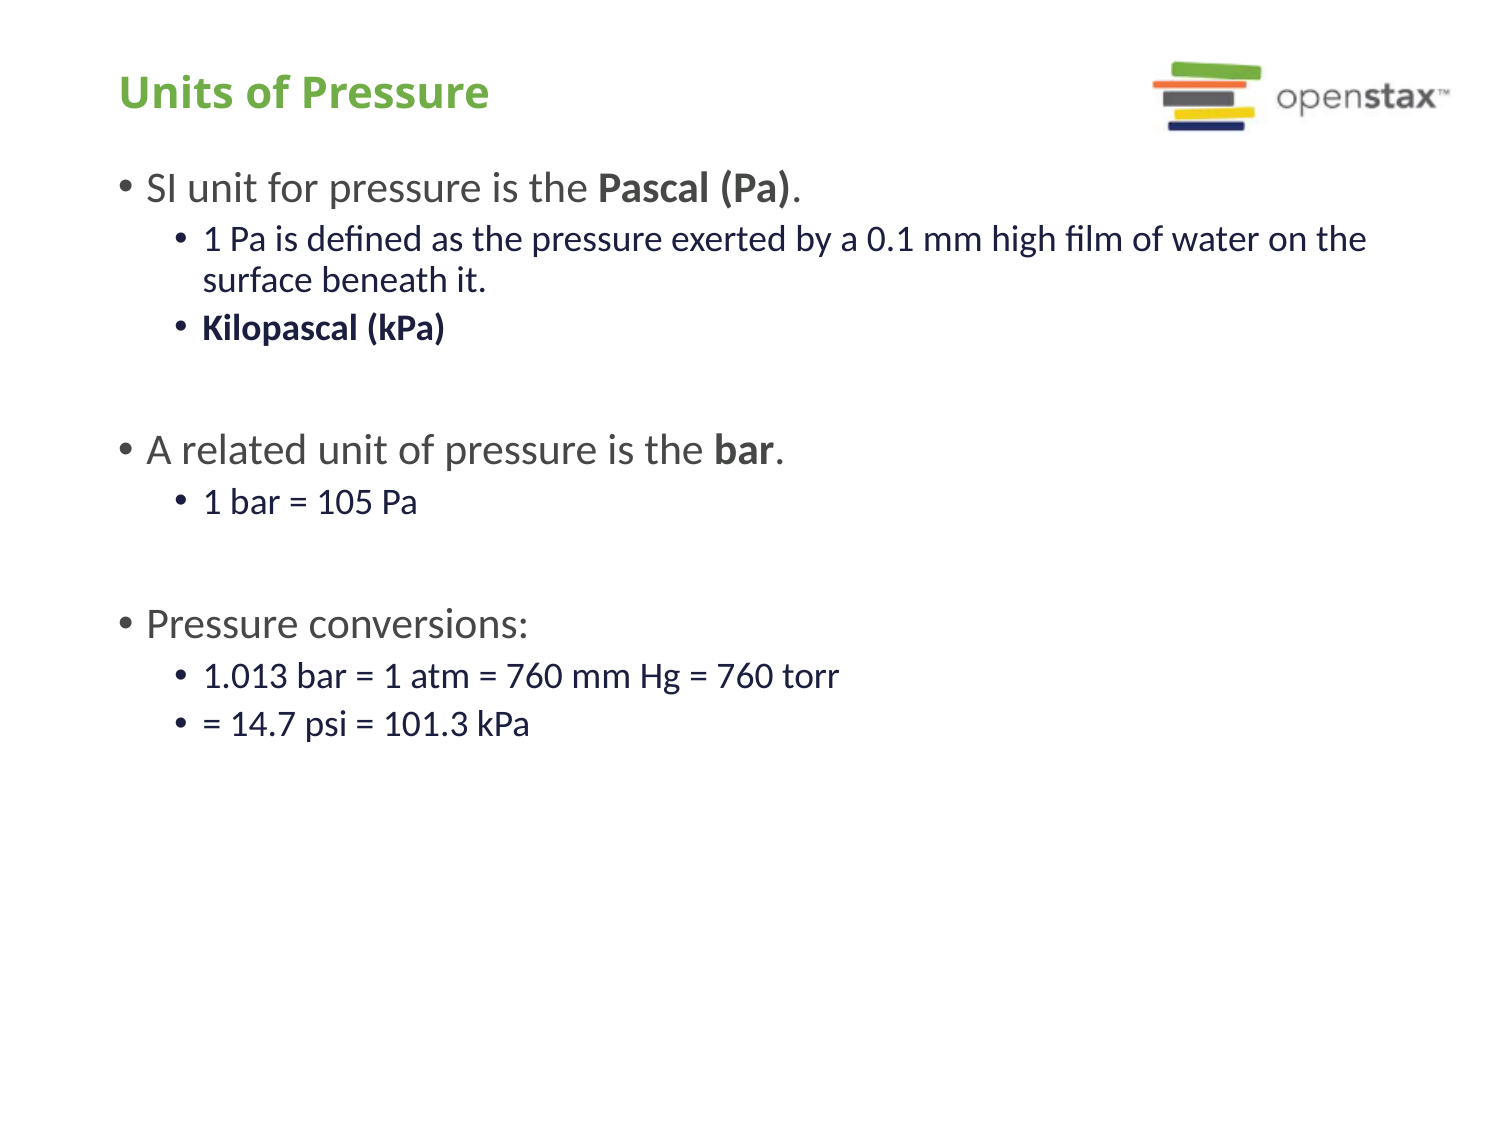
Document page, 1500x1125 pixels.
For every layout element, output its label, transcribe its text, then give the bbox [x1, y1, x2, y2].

title Units of Pressure [103, 59, 1397, 130]
picture [1151, 59, 1452, 134]
list SI unit for pressure is the Pascal (Pa). 1 Pa is defined as the pressure exerted by a 0.1 mm high film of water on the surface beneath it. Kilopascal (kPa) A related unit of pressure is the bar. 1 bar = 105 Pa Pressure conversions: 1.013 bar = 1 atm = 760 mm Hg = 760 torr = 14.7 psi = 101.3 kPa [103, 156, 1397, 951]
